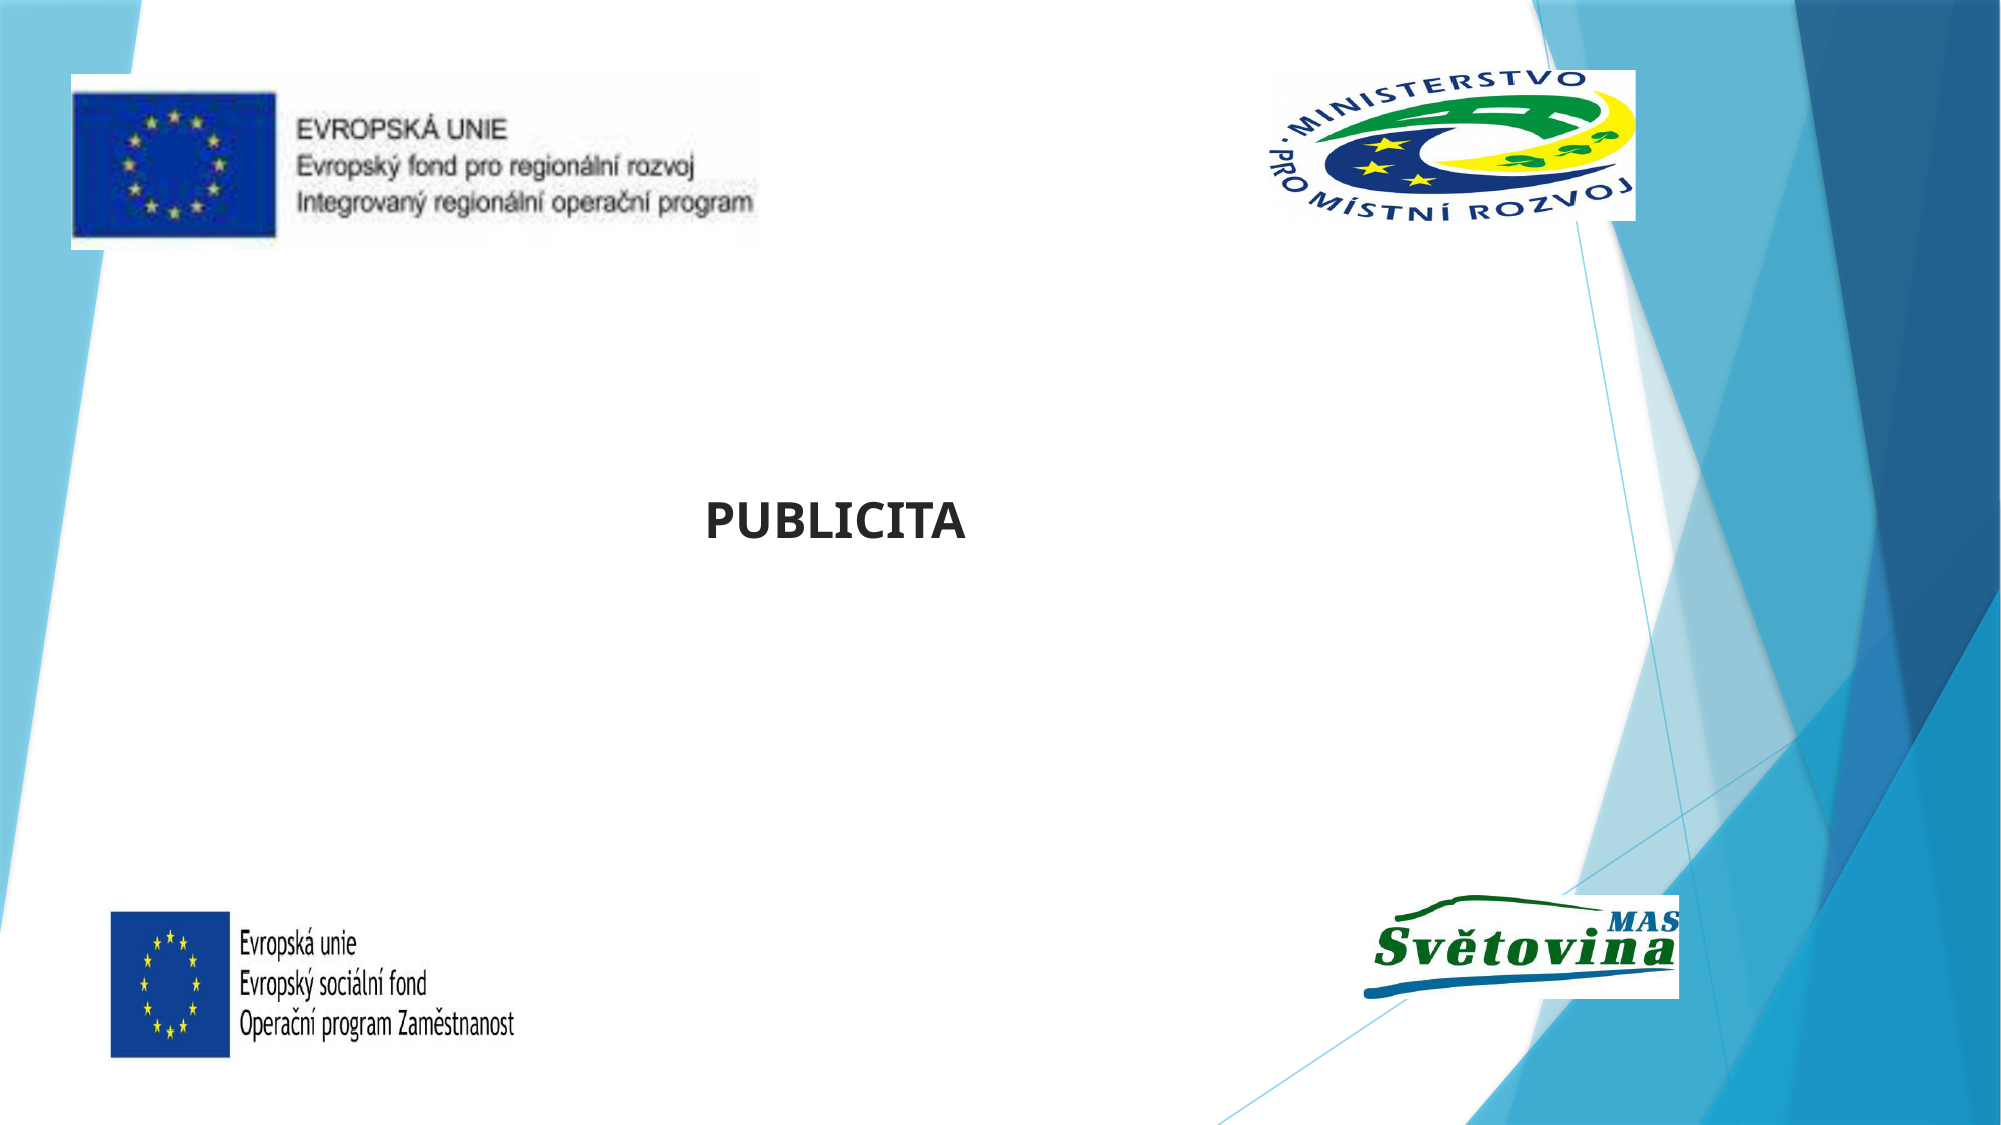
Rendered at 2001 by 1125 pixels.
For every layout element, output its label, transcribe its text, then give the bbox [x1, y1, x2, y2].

picture [107, 907, 515, 1063]
picture [1363, 894, 1680, 999]
subtitle PUBLICITA [247, 339, 1598, 766]
picture [70, 74, 764, 251]
picture [1268, 69, 1637, 221]
